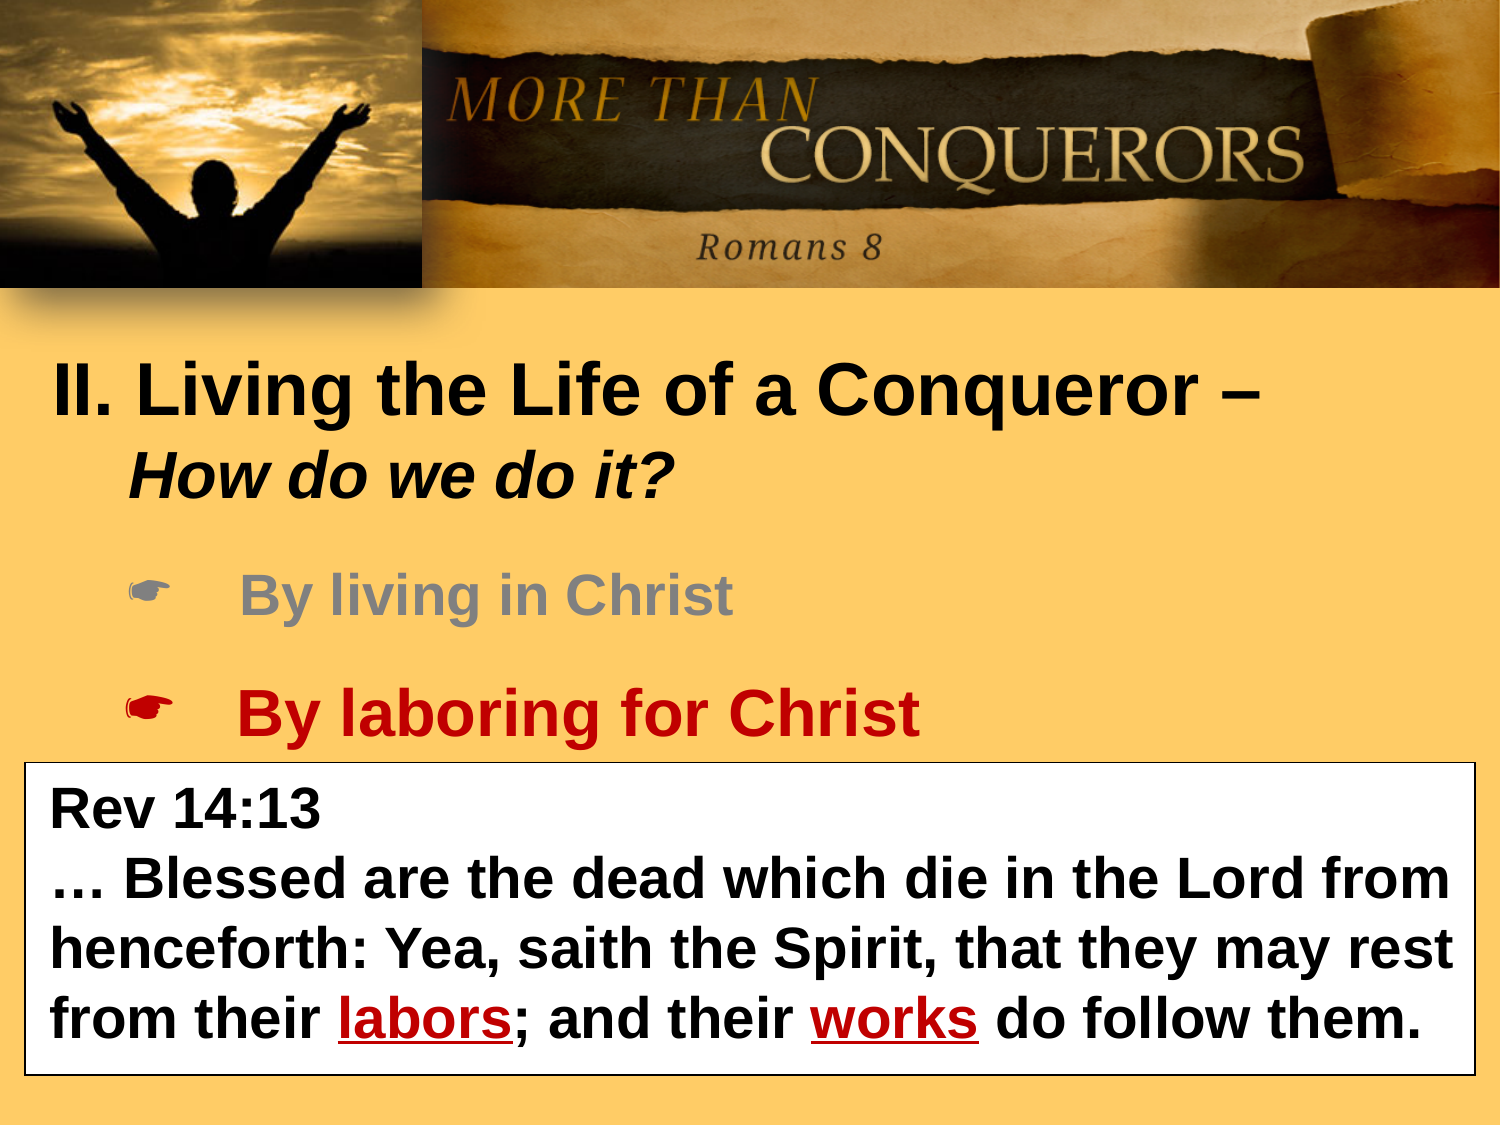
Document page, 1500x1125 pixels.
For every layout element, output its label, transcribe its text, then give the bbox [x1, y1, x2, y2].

text_box By living in Christ [112, 549, 1475, 635]
text_box II. Living the Life of a Conqueror – How do we do it? [37, 324, 1388, 520]
text_box By laboring for Christ [109, 662, 963, 758]
picture [0, 0, 1500, 288]
text_box Rev 14:13 … Blessed are the dead which die in the Lord from henceforth: Yea, saith the Spirit, that they may rest from their labors; and their works do follow them. [34, 762, 1497, 1058]
text_box [24, 762, 1475, 1075]
